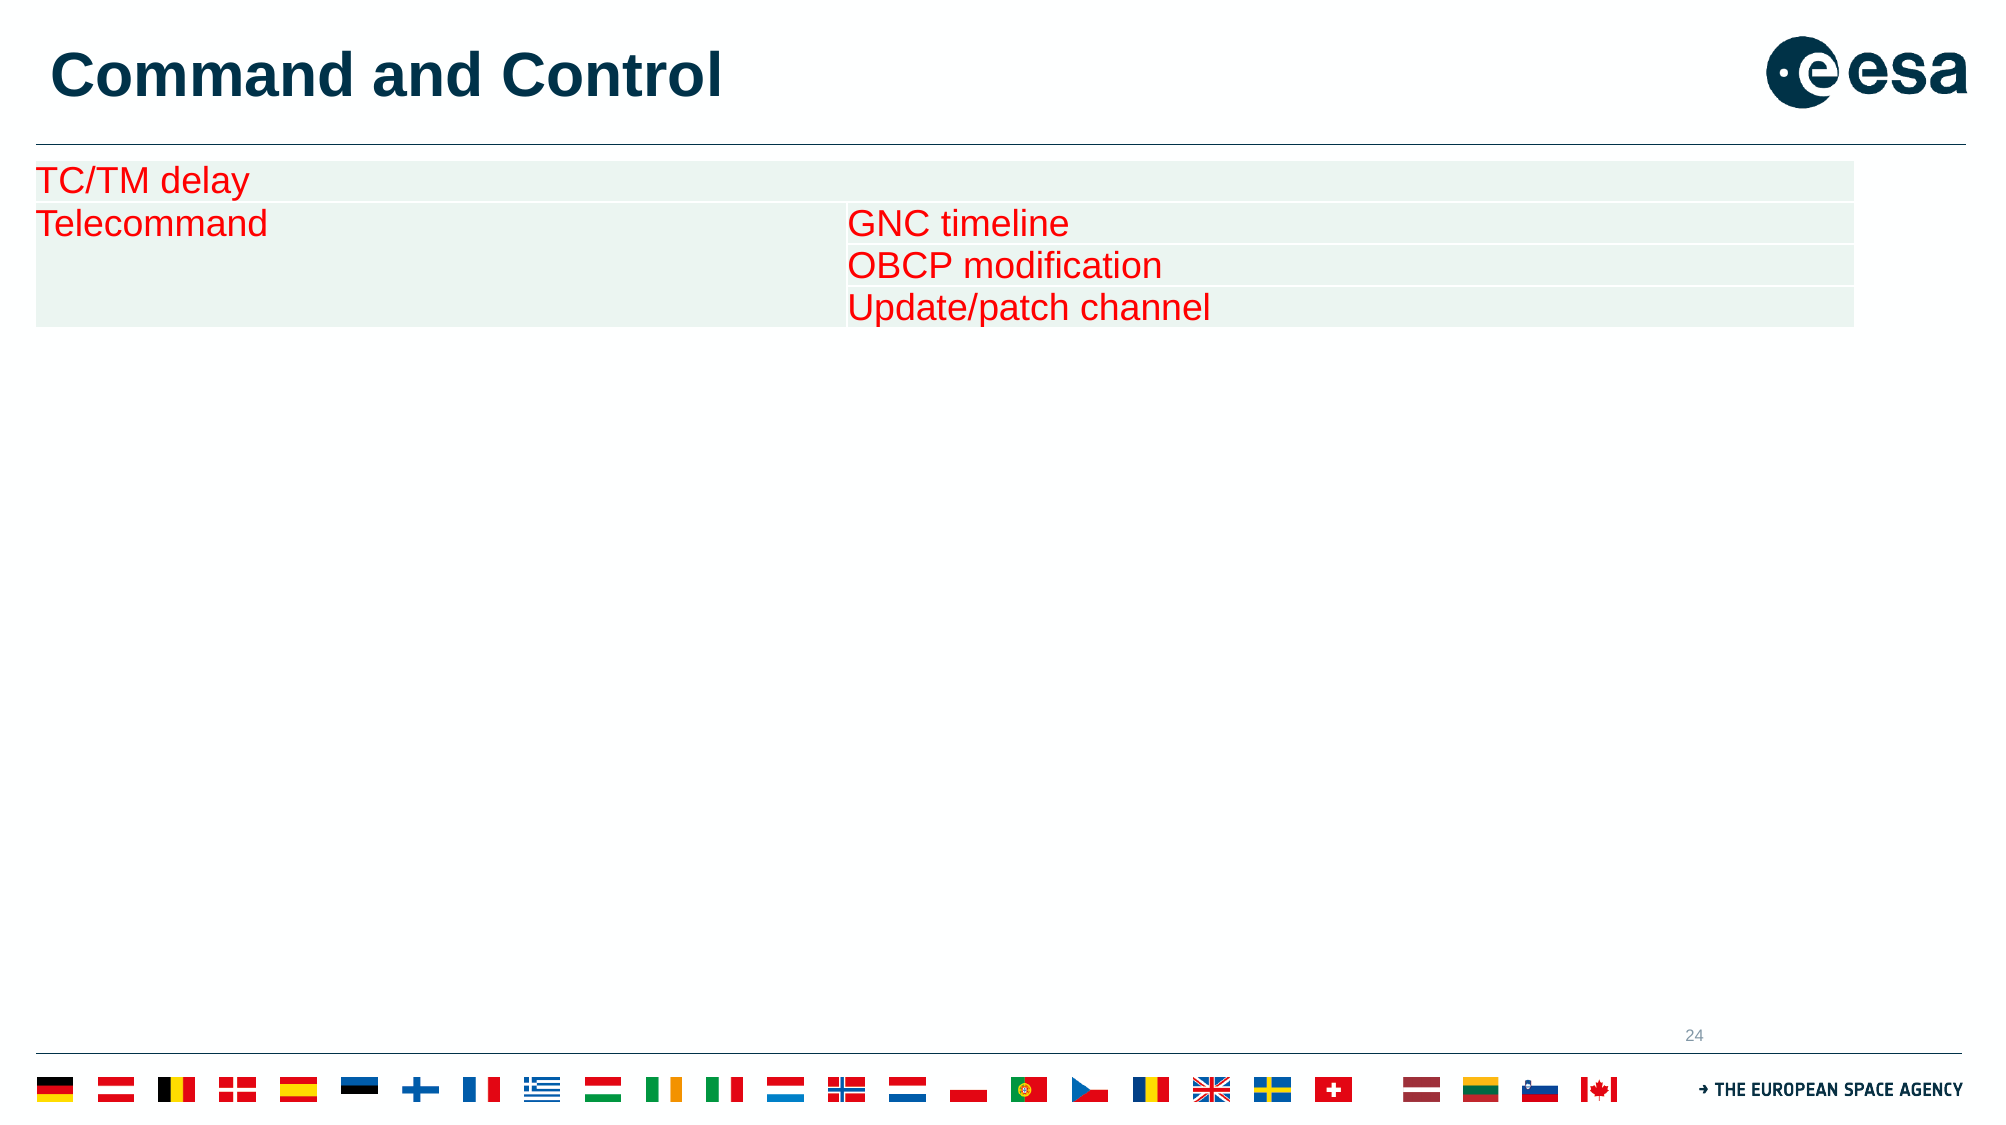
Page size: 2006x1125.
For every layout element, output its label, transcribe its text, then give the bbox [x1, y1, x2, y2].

table_cell OBCP modification [848, 245, 1854, 285]
picture [1581, 1077, 1617, 1102]
picture [767, 1077, 804, 1102]
picture [463, 1077, 500, 1102]
picture [1254, 1077, 1291, 1102]
picture [950, 1077, 987, 1102]
table_cell Telecommand [36, 203, 846, 327]
picture [158, 1077, 195, 1102]
picture [1694, 0, 2006, 180]
table_cell Update/patch channel [848, 287, 1854, 327]
picture [828, 1077, 865, 1102]
picture [280, 1077, 317, 1102]
picture [1522, 1077, 1558, 1102]
picture [1133, 1077, 1169, 1102]
picture [341, 1077, 378, 1102]
picture [1011, 1077, 1047, 1102]
picture [37, 1077, 73, 1102]
picture [219, 1077, 256, 1102]
picture [98, 1077, 134, 1102]
picture [1072, 1077, 1108, 1102]
picture [1403, 1077, 1440, 1102]
picture [706, 1077, 743, 1102]
table_header TC/TM delay [36, 161, 1854, 201]
picture [402, 1077, 439, 1102]
picture [646, 1077, 682, 1102]
picture [1193, 1077, 1230, 1102]
picture [585, 1077, 621, 1102]
table_cell GNC timeline [848, 203, 1854, 243]
picture [524, 1077, 560, 1102]
title Command and Control [35, 25, 1694, 119]
picture [889, 1077, 926, 1102]
picture [1696, 1080, 1966, 1098]
picture [1315, 1077, 1352, 1102]
